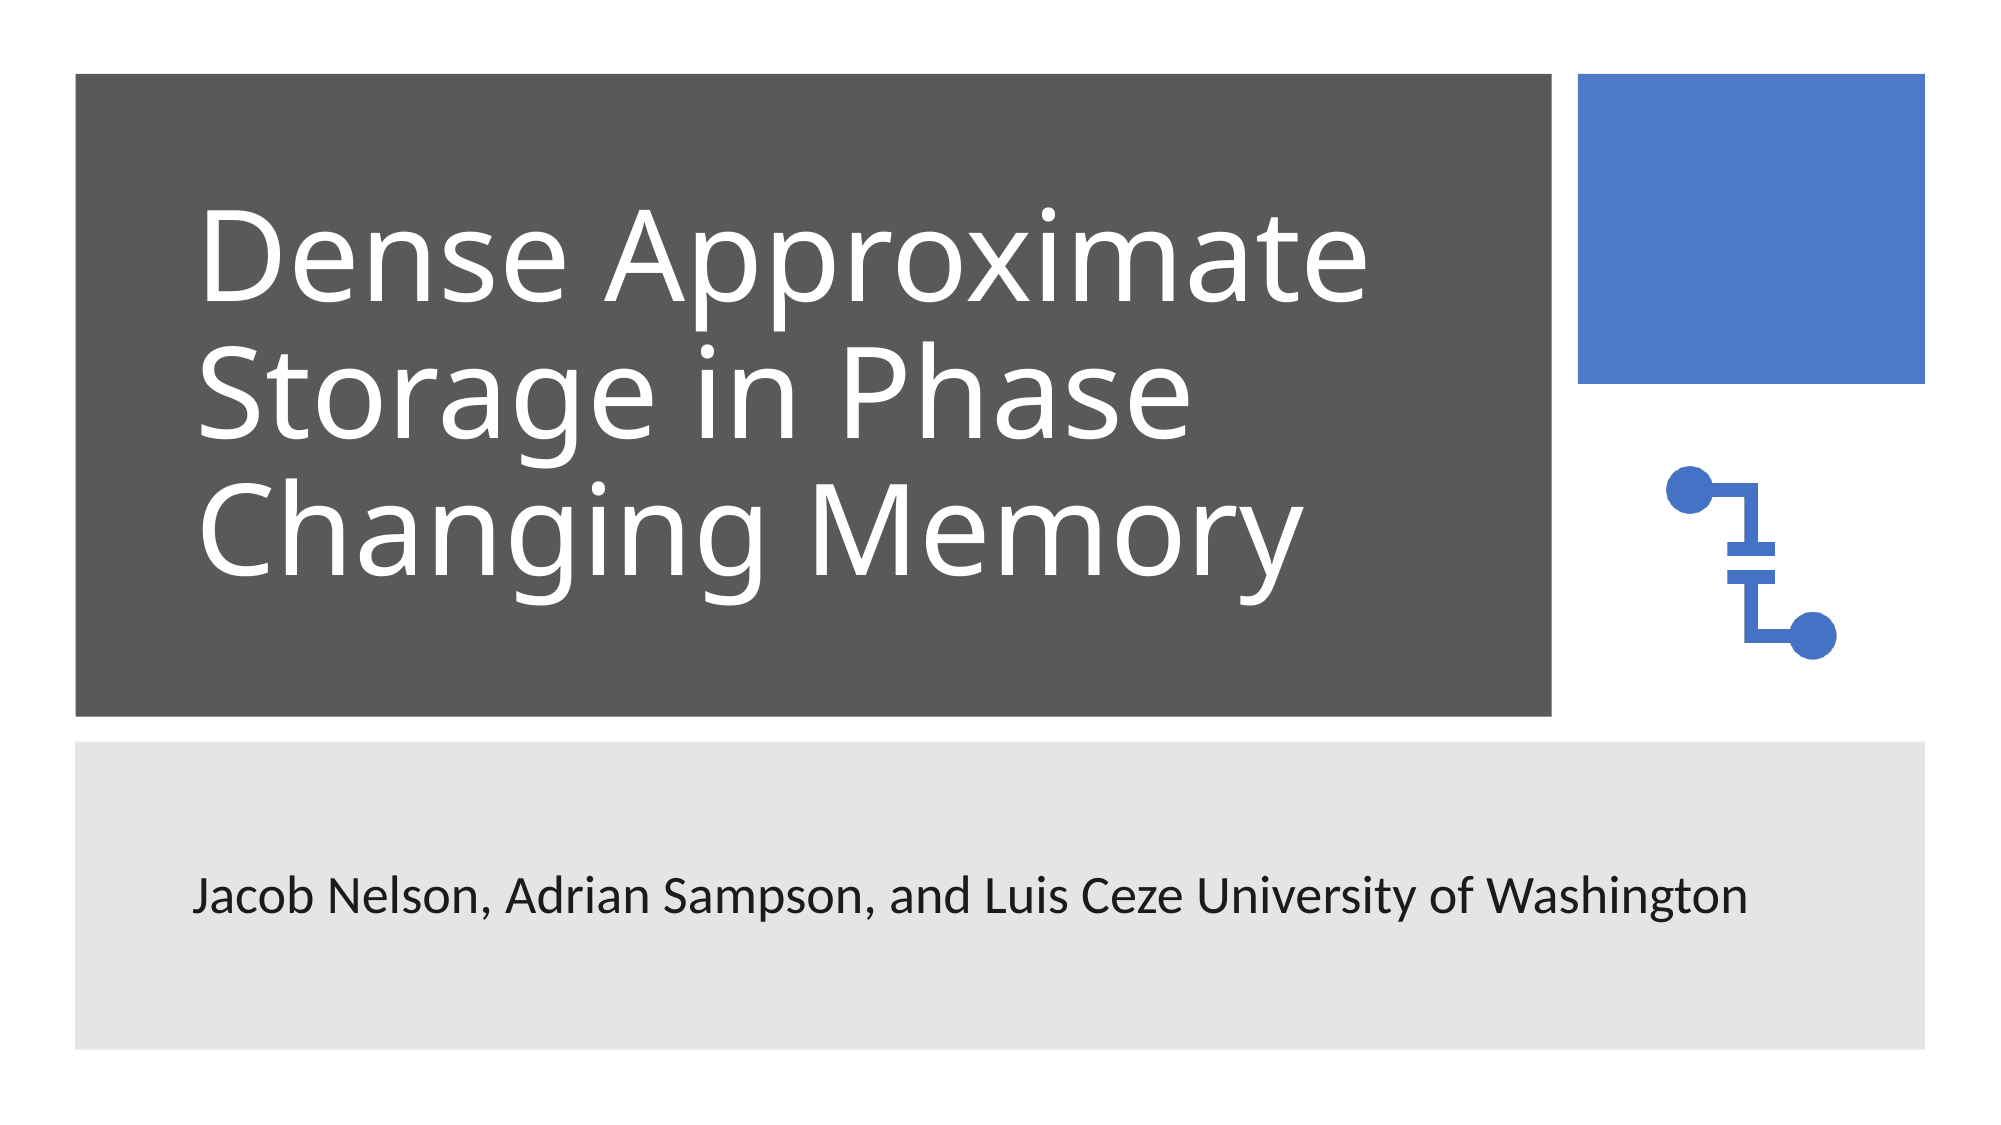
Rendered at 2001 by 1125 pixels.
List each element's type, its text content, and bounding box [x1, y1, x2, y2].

text_box [1577, 73, 1926, 385]
subtitle Jacob Nelson, Adrian Sampson, and Luis Ceze University of Washington [177, 794, 1820, 997]
title Dense Approximate Storage in Phase Changing Memory [180, 182, 1442, 613]
text_box [75, 73, 1553, 718]
picture [1617, 428, 1885, 697]
text_box [74, 741, 1926, 1051]
